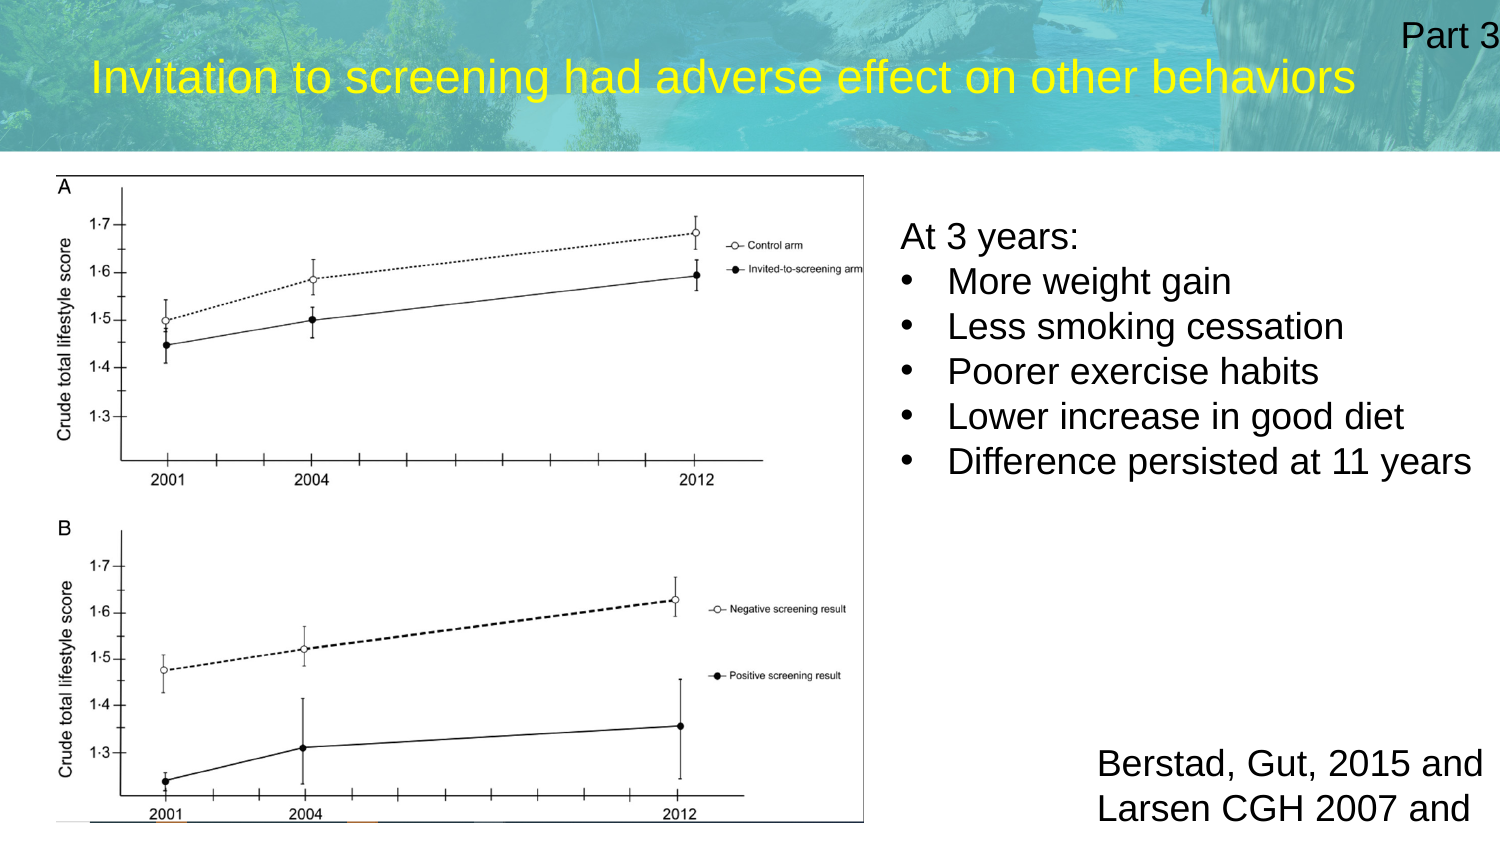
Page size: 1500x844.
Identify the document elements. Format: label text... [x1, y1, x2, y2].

title Invitation to screening had adverse effect on other behaviors [75, 21, 1425, 129]
picture [0, 0, 1500, 844]
text_box Berstad, Gut, 2015 and Larsen CGH 2007 and [1082, 731, 1500, 836]
text_box Part 3 [1385, 3, 1500, 64]
text_box At 3 years: More weight gain Less smoking cessation Poorer exercise habits Lower increase in good diet Difference persisted at 11 years [885, 205, 1488, 490]
